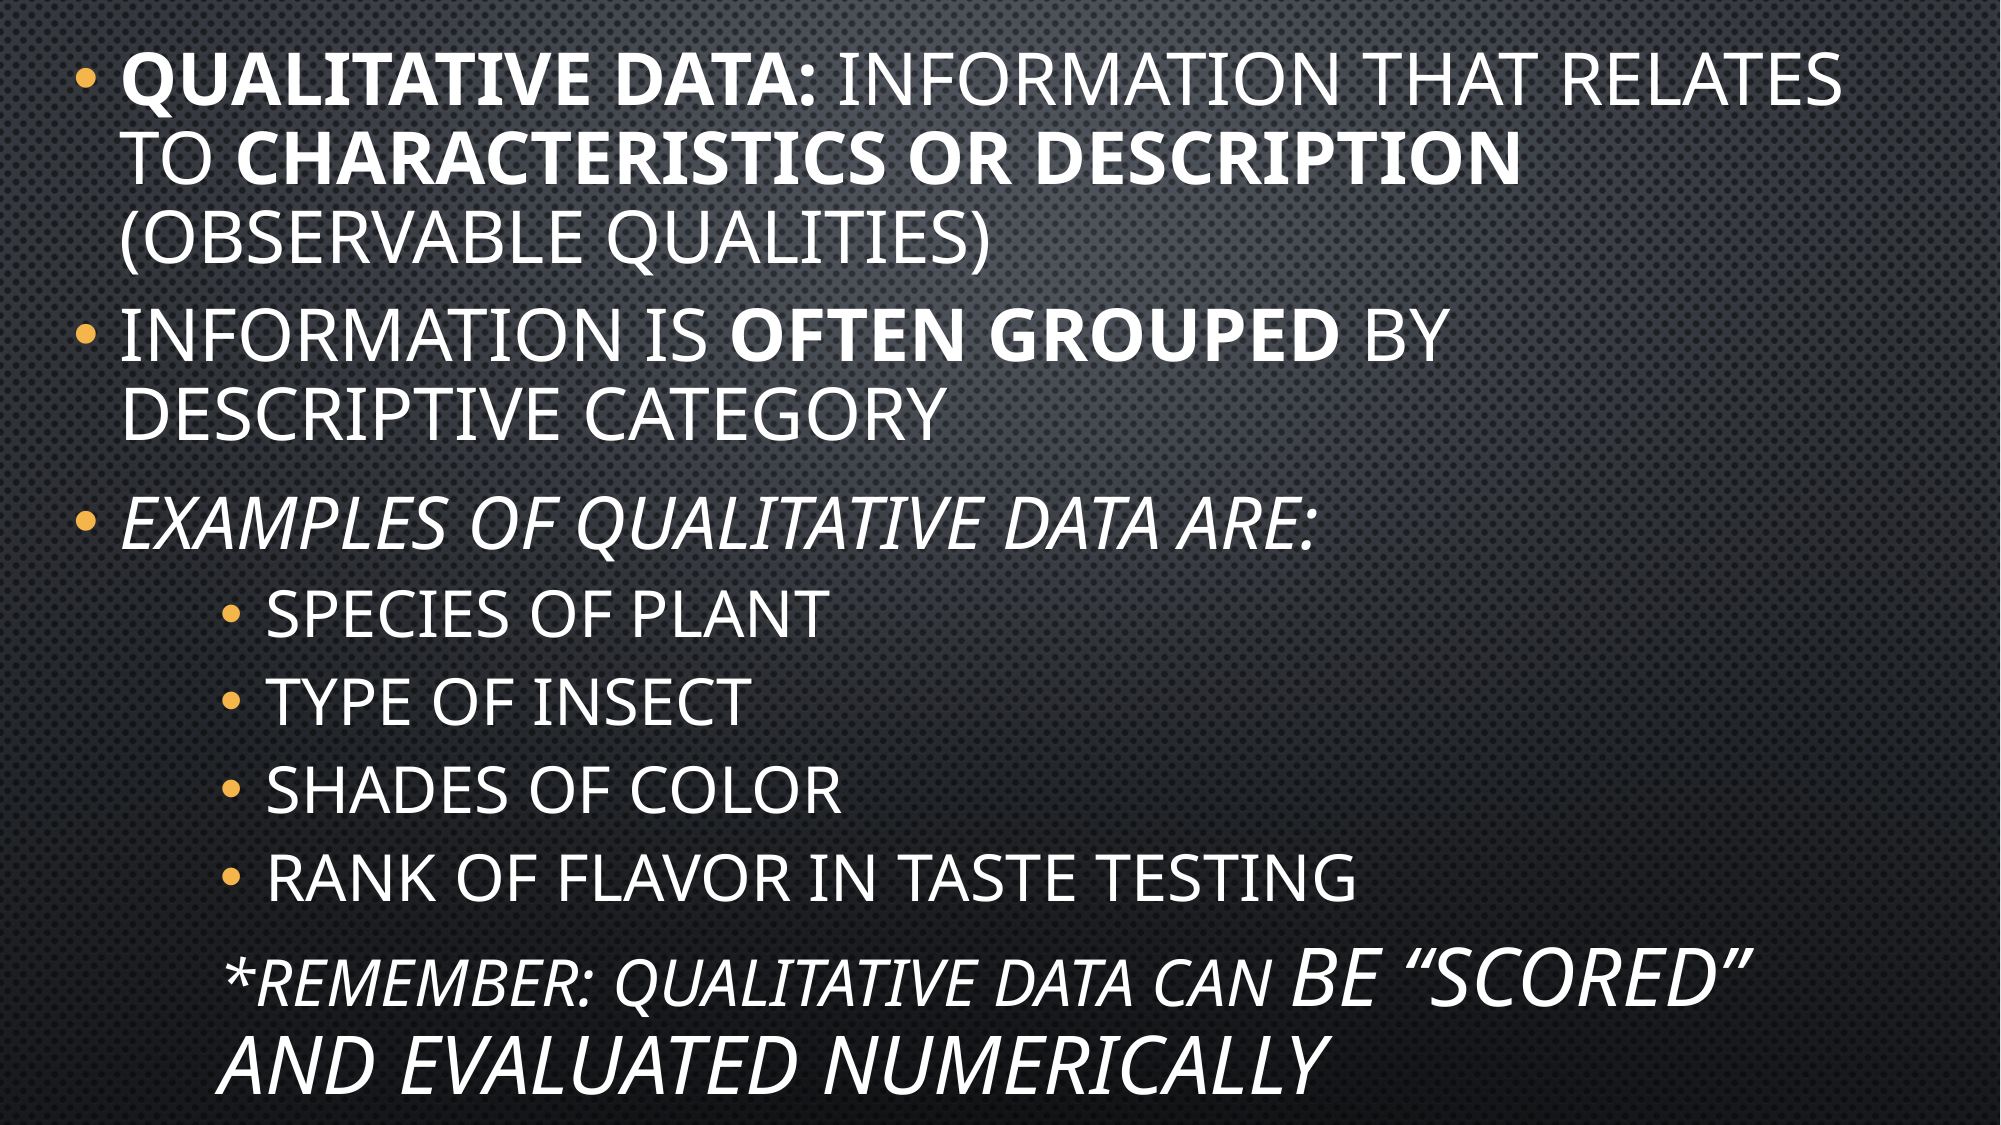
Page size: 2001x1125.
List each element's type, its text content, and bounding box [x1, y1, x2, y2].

list qualitative data: Information that relates to characteristics or description (observable qualities) Information is often grouped by descriptive category Examples of Qualitative data are: Species of plant Type of insect Shades of color Rank of flavor in taste testing *Remember: qualitative data can be “scored” and evaluated numerically [58, 35, 1906, 1125]
